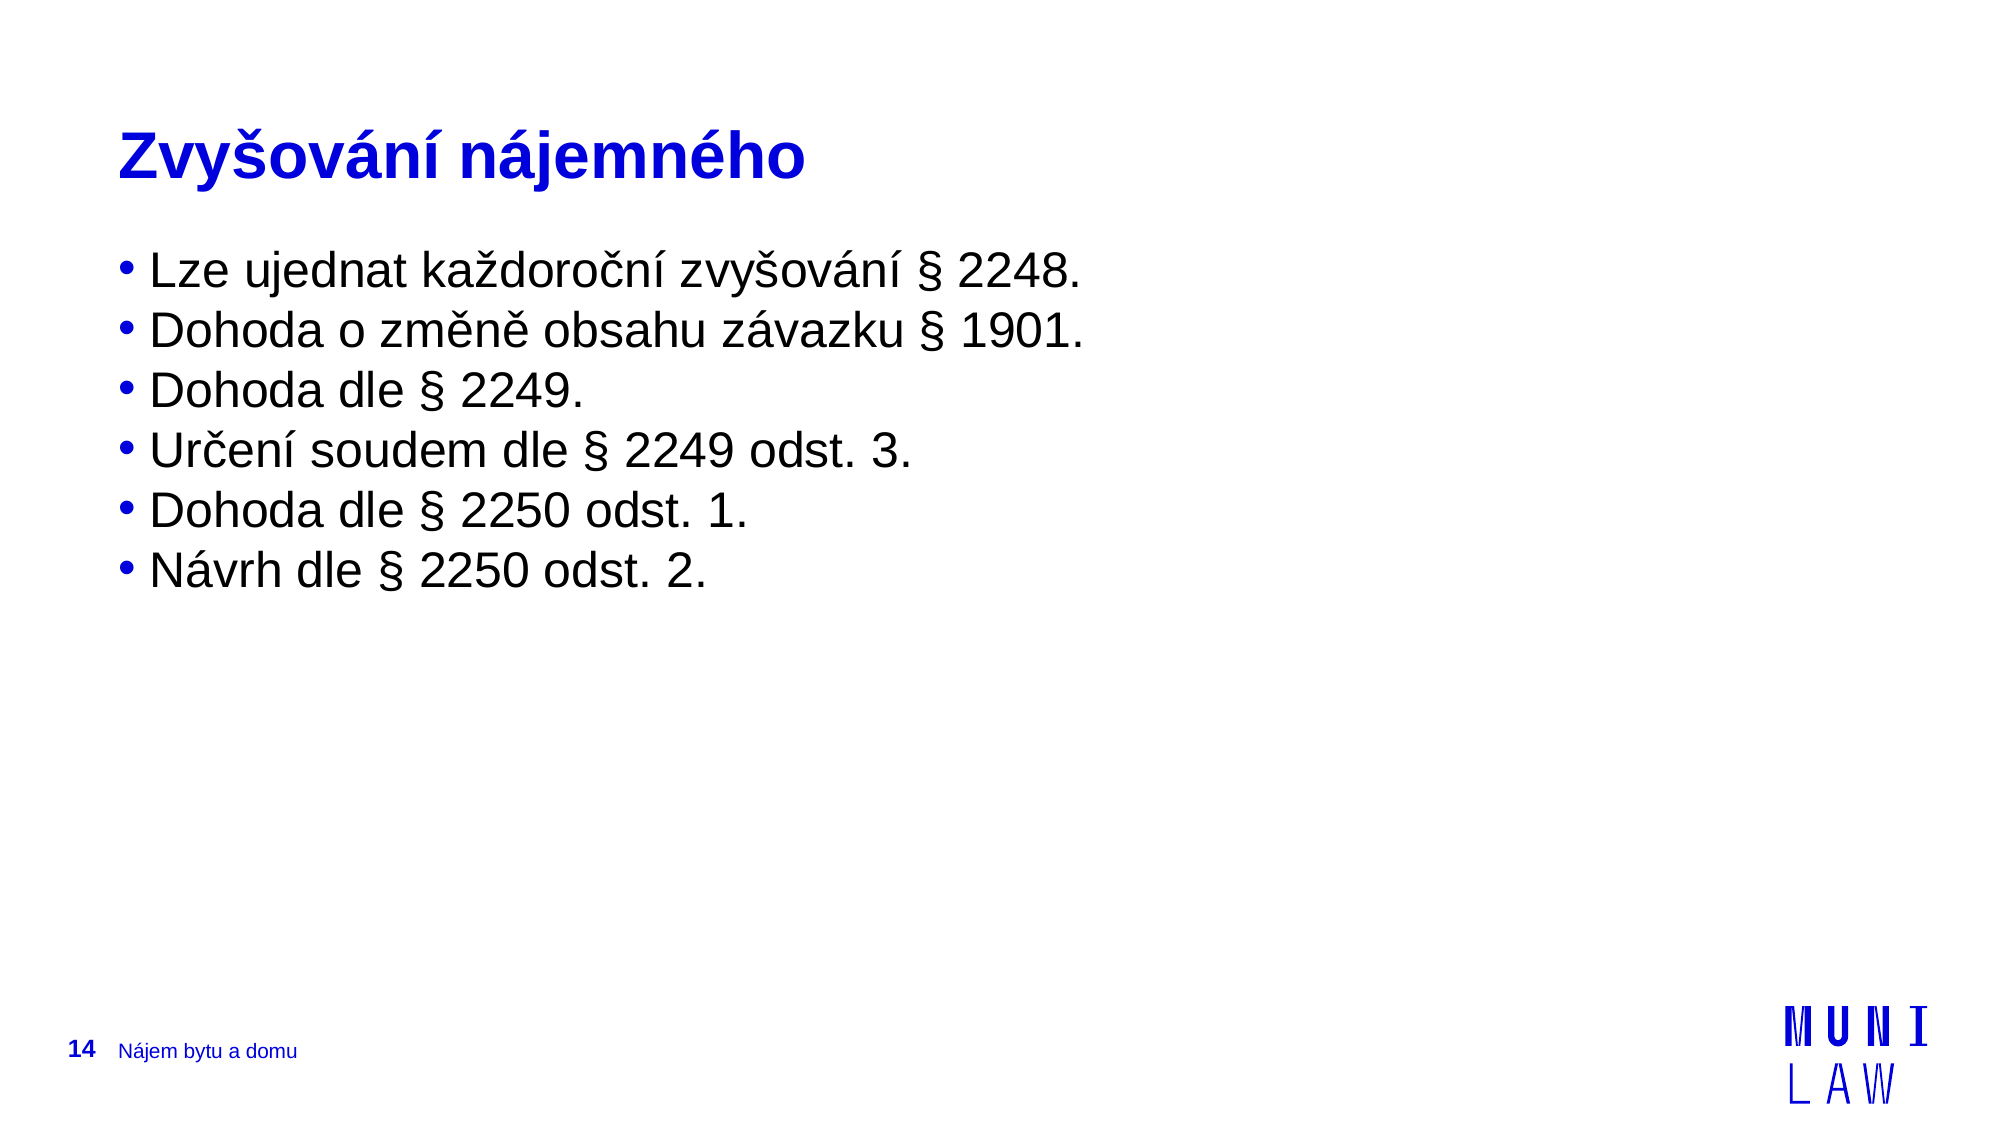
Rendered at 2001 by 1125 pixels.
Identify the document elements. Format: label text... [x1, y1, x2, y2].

list Lze ujednat každoroční zvyšování § 2248. Dohoda o změně obsahu závazku § 1901. Dohoda dle § 2249. Určení soudem dle § 2249 odst. 3. Dohoda dle § 2250 odst. 1. Návrh dle § 2250 odst. 2. [118, 237, 1883, 957]
slide_number 14 [67, 1021, 119, 1063]
title Zvyšování nájemného [118, 118, 1883, 193]
footer Nájem bytu a domu [119, 1021, 1418, 1063]
